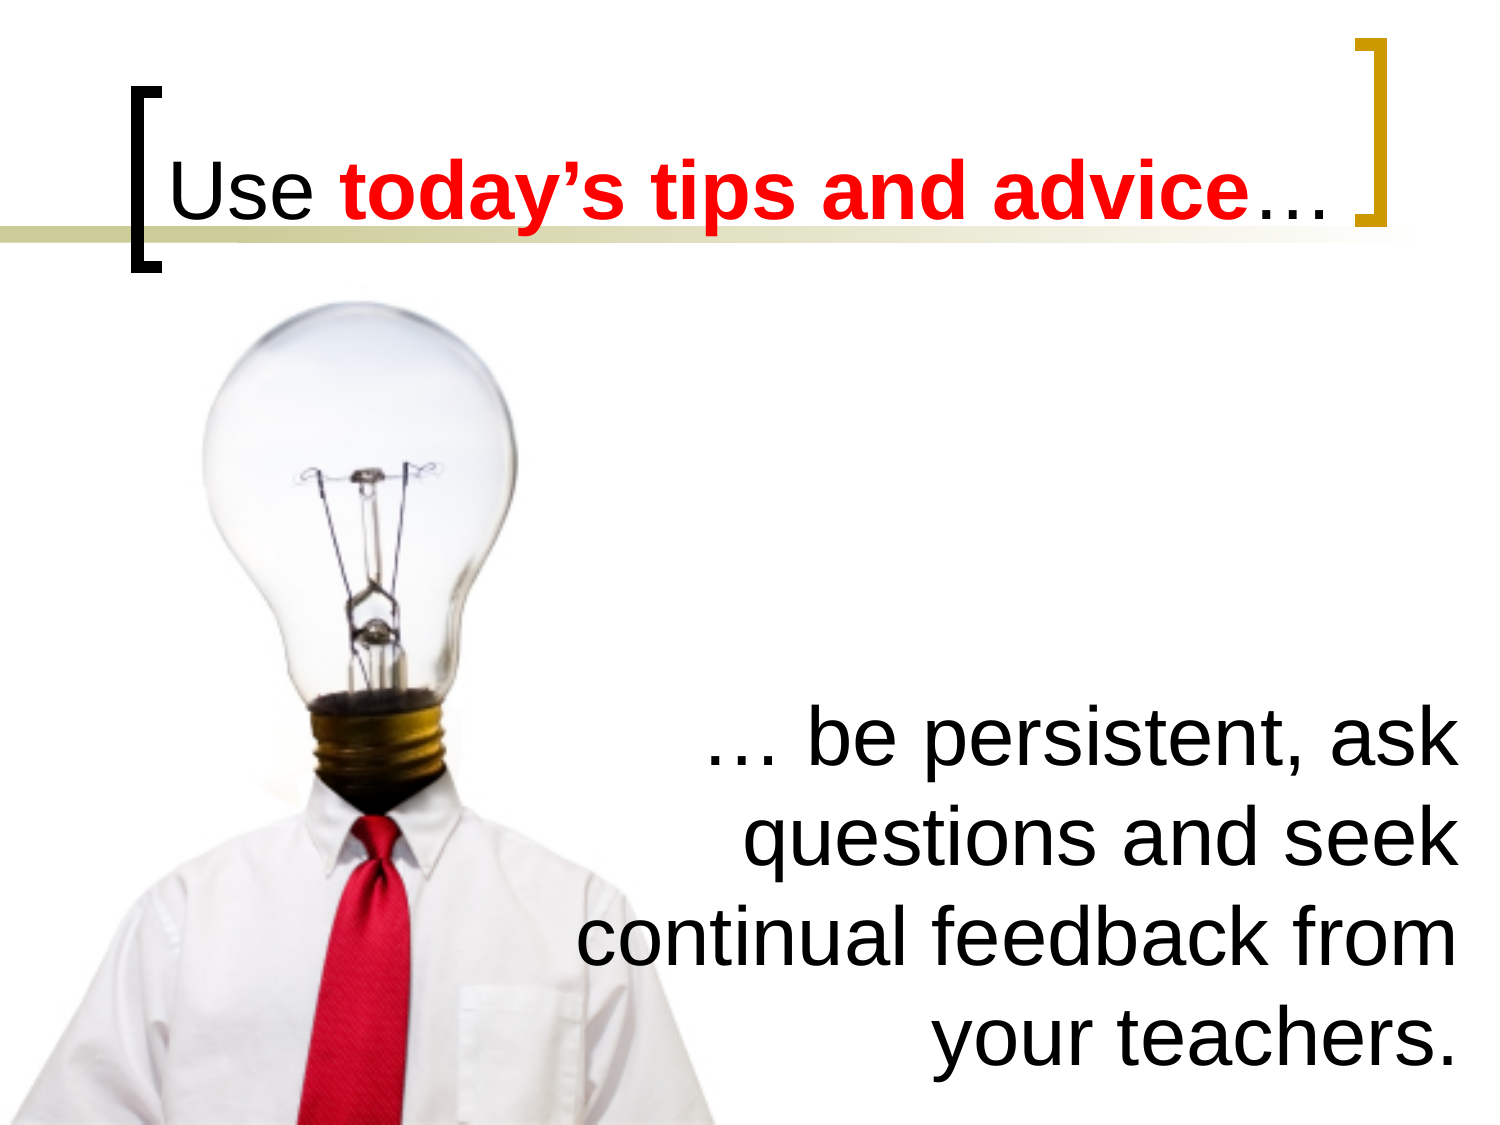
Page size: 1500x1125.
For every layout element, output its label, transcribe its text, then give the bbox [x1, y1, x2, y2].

title Use today’s tips and advice… [152, 12, 1375, 245]
picture [0, 274, 788, 1125]
text_box … be persistent, ask questions and seek continual feedback from your teachers. [792, 562, 1475, 1090]
